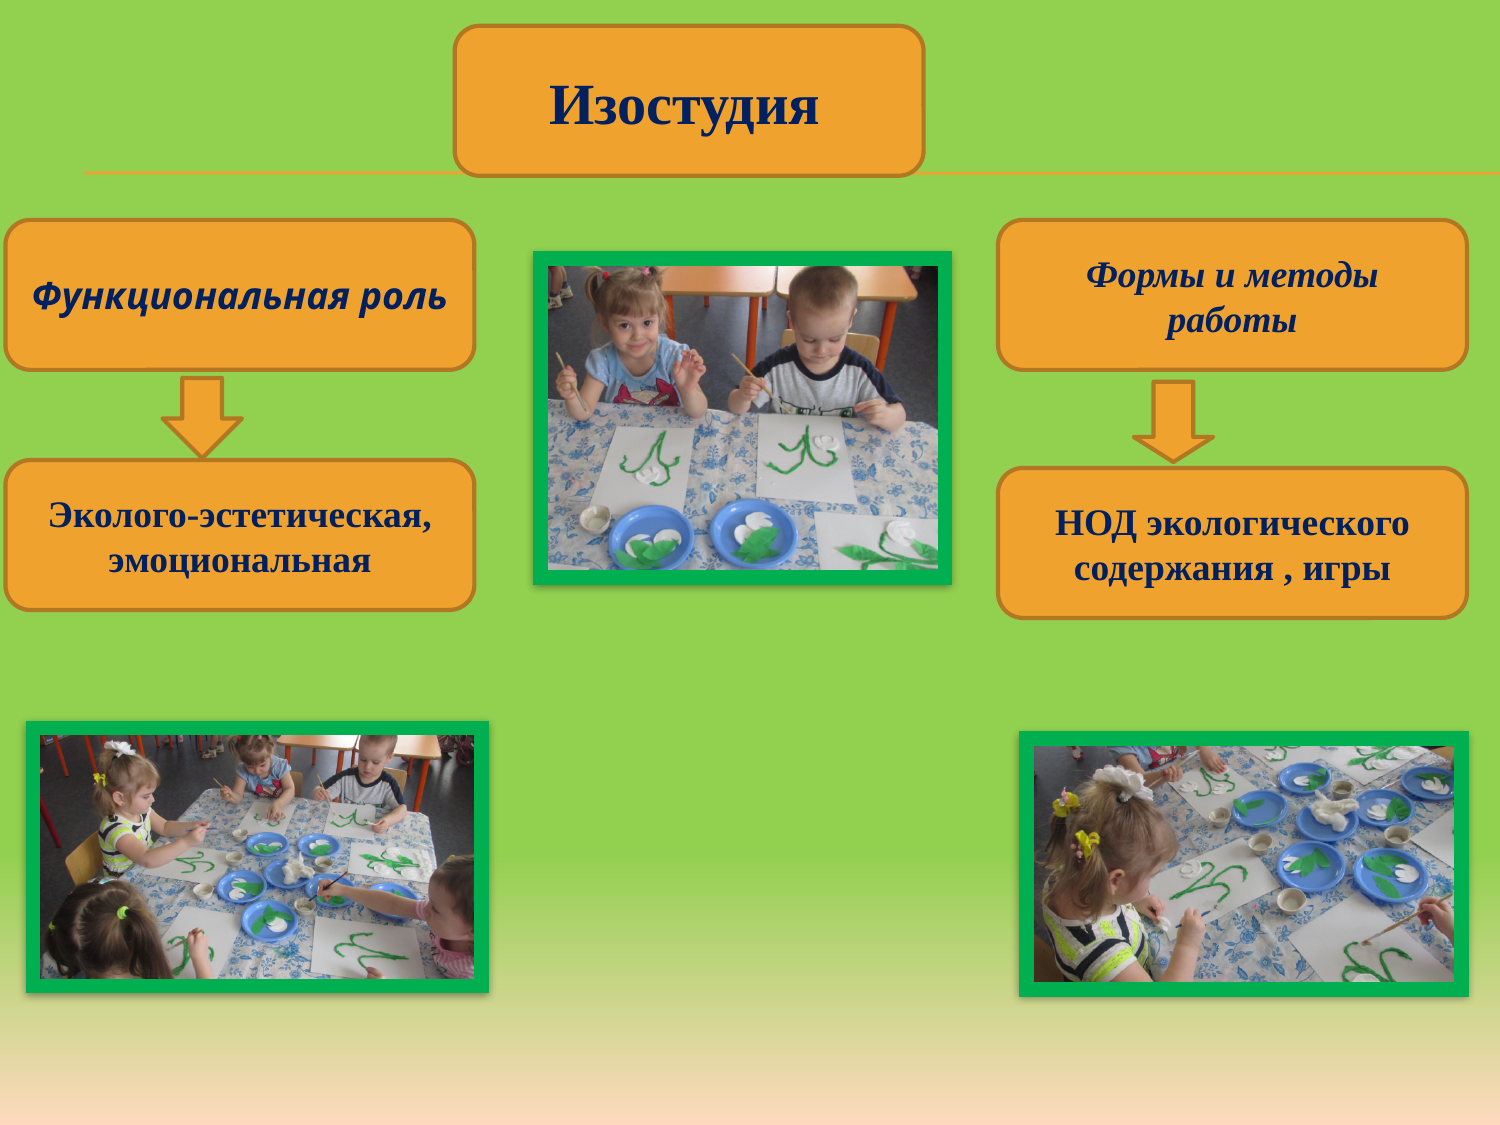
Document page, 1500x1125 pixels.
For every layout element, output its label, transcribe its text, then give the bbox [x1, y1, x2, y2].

text_box НОД экологического содержания , игры [995, 465, 1470, 621]
text_box Изостудия [452, 23, 926, 178]
picture [1033, 745, 1455, 983]
text_box [160, 375, 244, 461]
picture [547, 265, 938, 571]
text_box [1131, 379, 1216, 464]
text_box Эколого-эстетическая, эмоциональная [3, 457, 477, 613]
picture [39, 734, 475, 980]
text_box Функциональная роль [3, 217, 477, 372]
text_box Формы и методы работы [995, 217, 1470, 372]
